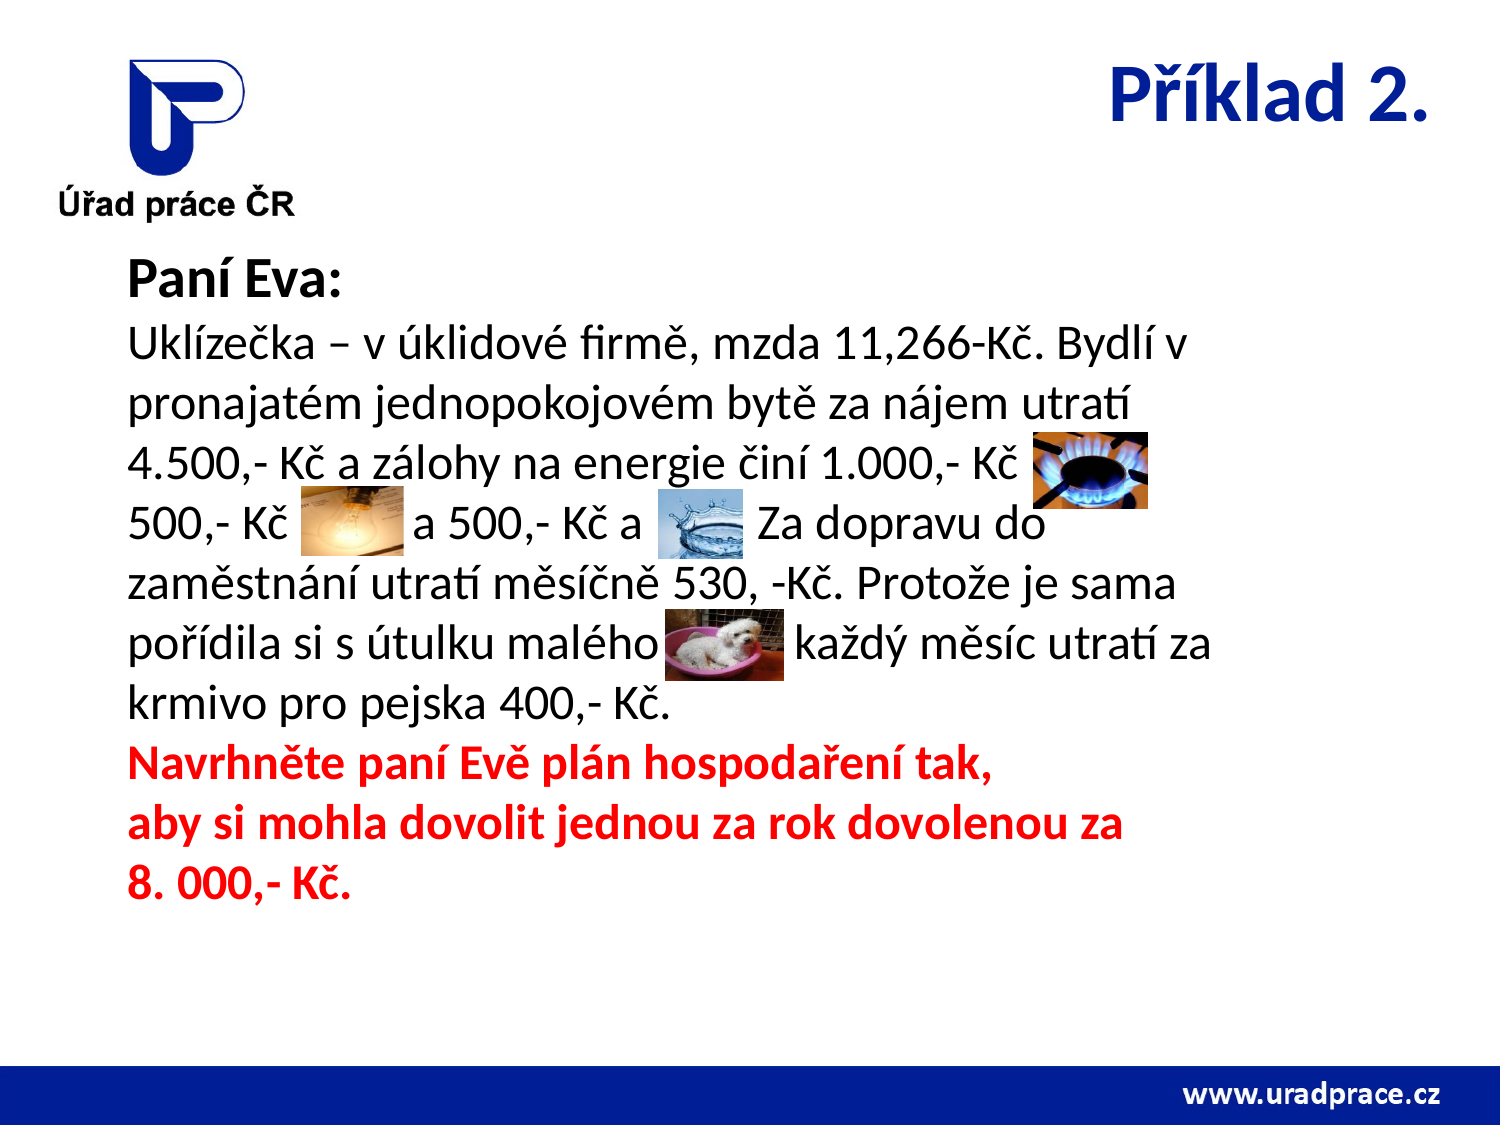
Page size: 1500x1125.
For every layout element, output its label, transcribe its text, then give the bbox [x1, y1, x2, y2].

list Paní Eva: Uklízečka – v úklidové firmě, mzda 11,266-Kč. Bydlí v pronajatém jednopokojovém bytě za nájem utratí 4.500,- Kč a zálohy na energie činí 1.000,- Kč , 500,- Kč a 500,- Kč a . Za dopravu do zaměstnání utratí měsíčně 530, -Kč. Protože je sama pořídila si s útulku malého každý měsíc utratí za krmivo pro pejska 400,- Kč. Navrhněte paní Evě plán hospodaření tak, aby si mohla dovolit jednou za rok dovolenou za 8. 000,- Kč. [111, 231, 1448, 1059]
picture [0, 0, 1500, 1125]
title Příklad 2. [359, 30, 1448, 231]
